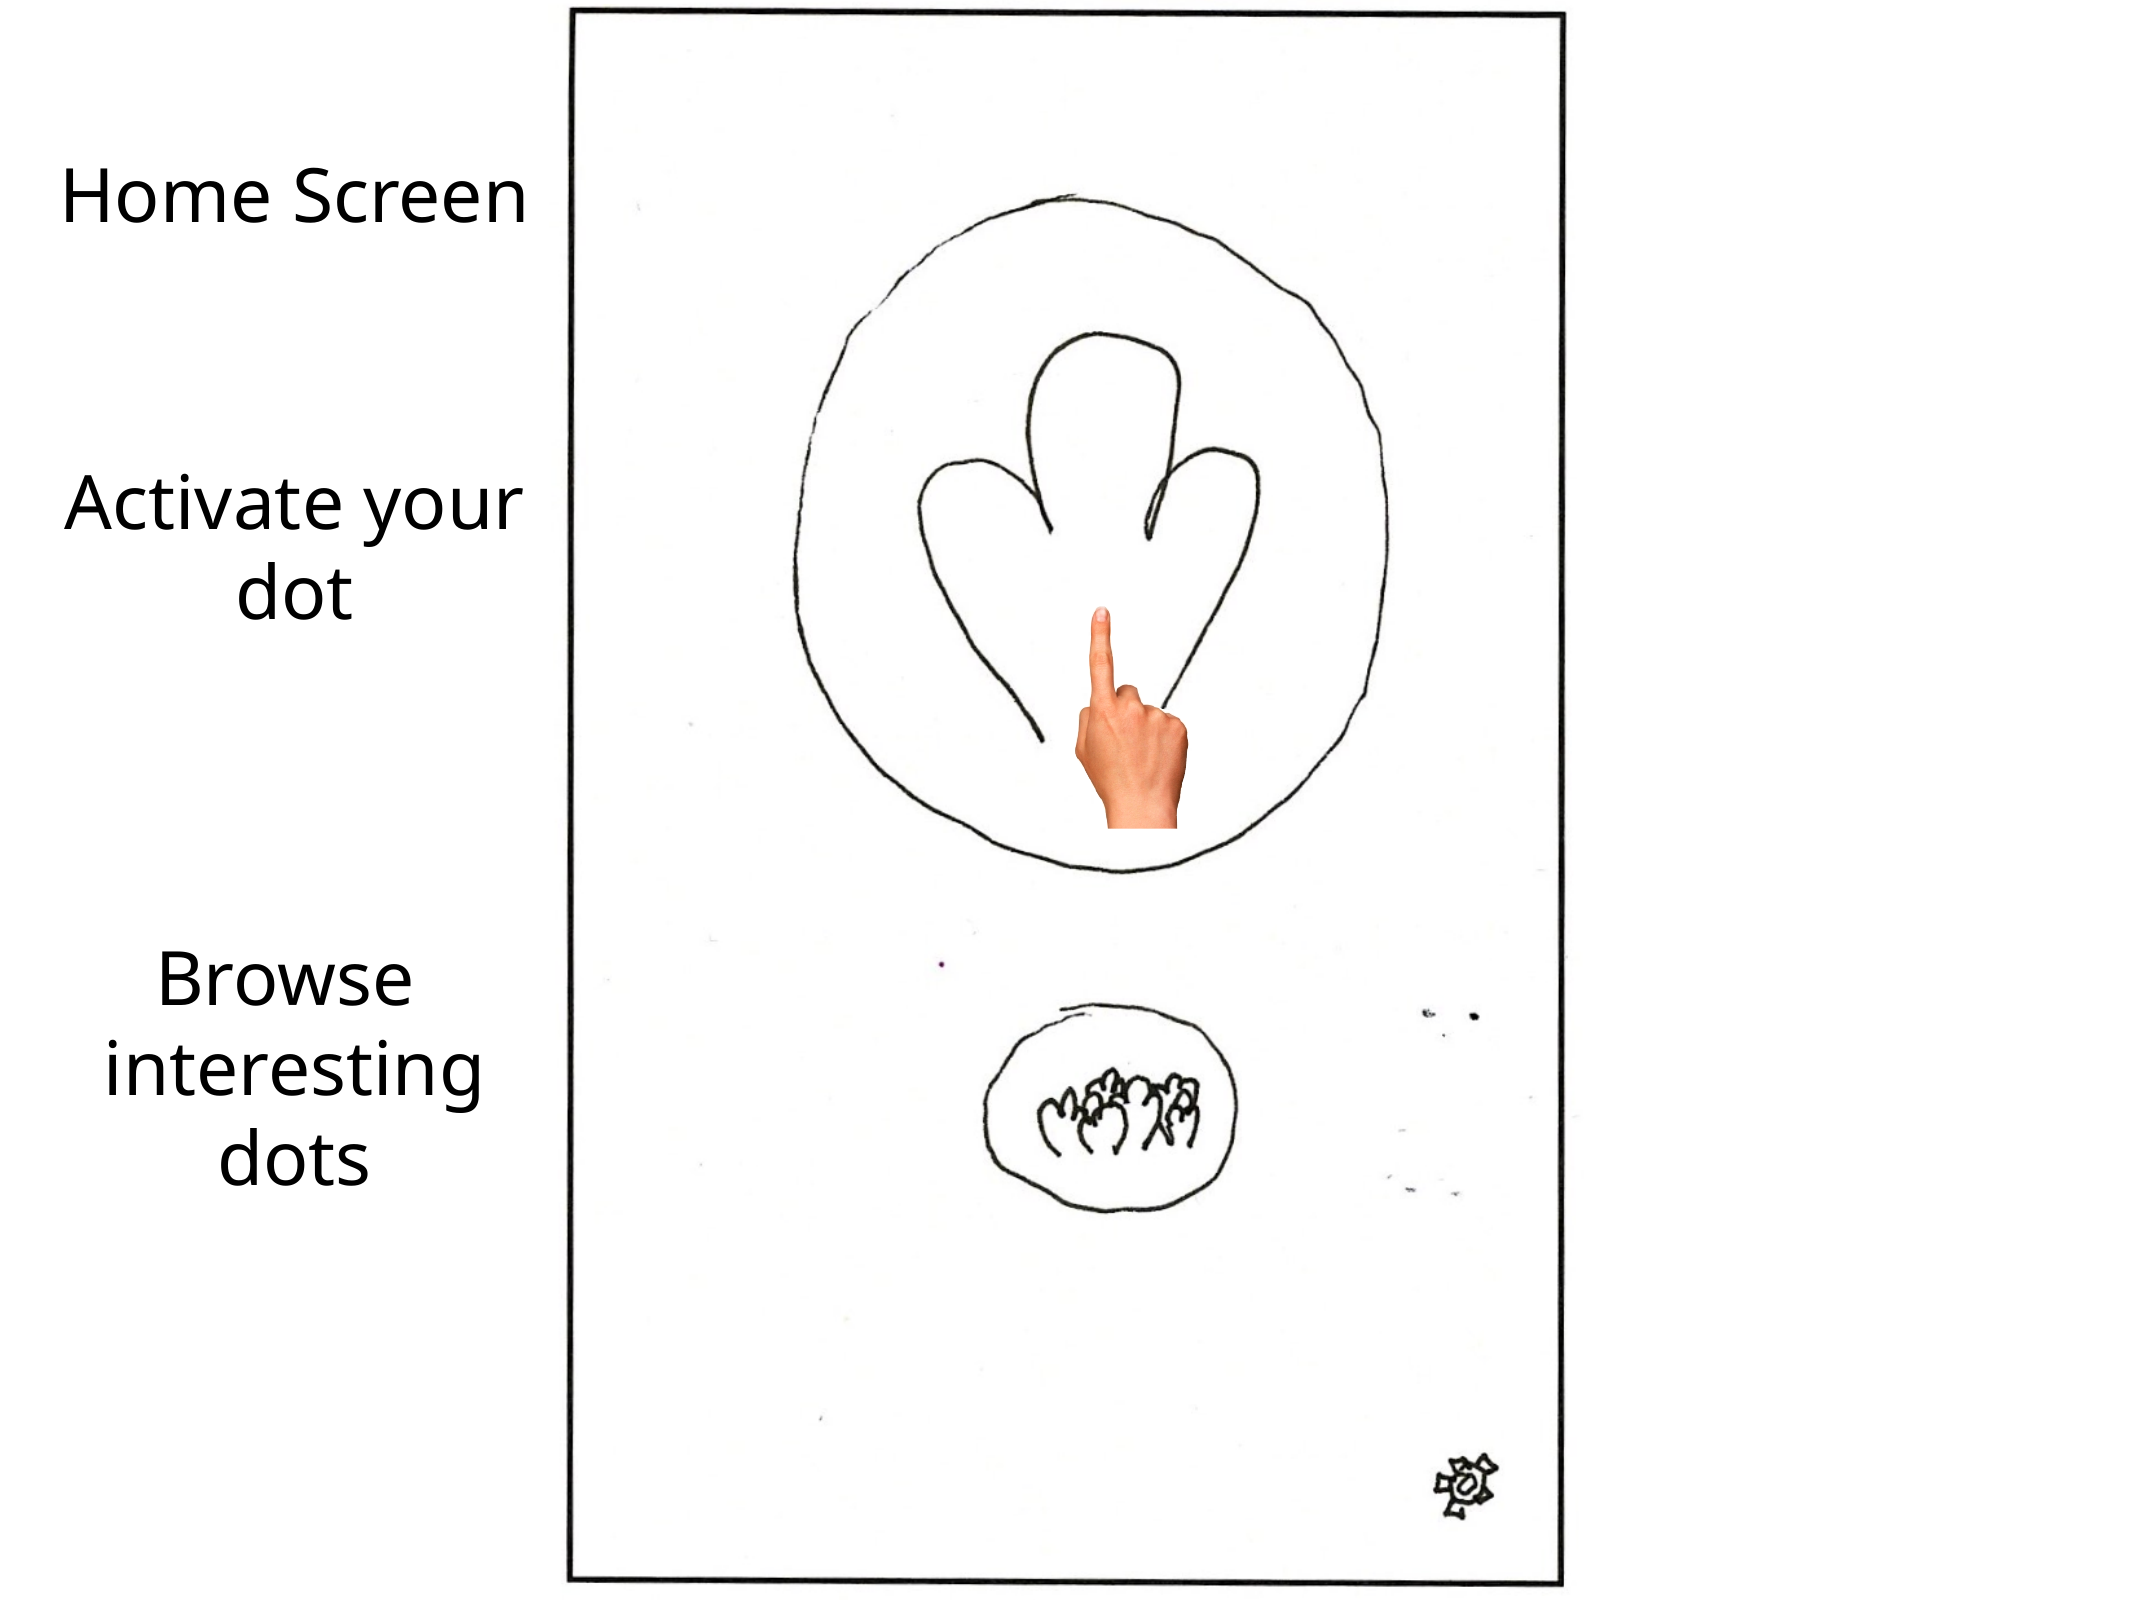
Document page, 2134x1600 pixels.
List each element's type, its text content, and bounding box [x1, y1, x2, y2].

text_box Home Screen [51, 139, 539, 246]
text_box Browse interesting dots [95, 922, 494, 1210]
picture [549, 0, 1586, 1600]
text_box Activate your dot [15, 446, 549, 643]
